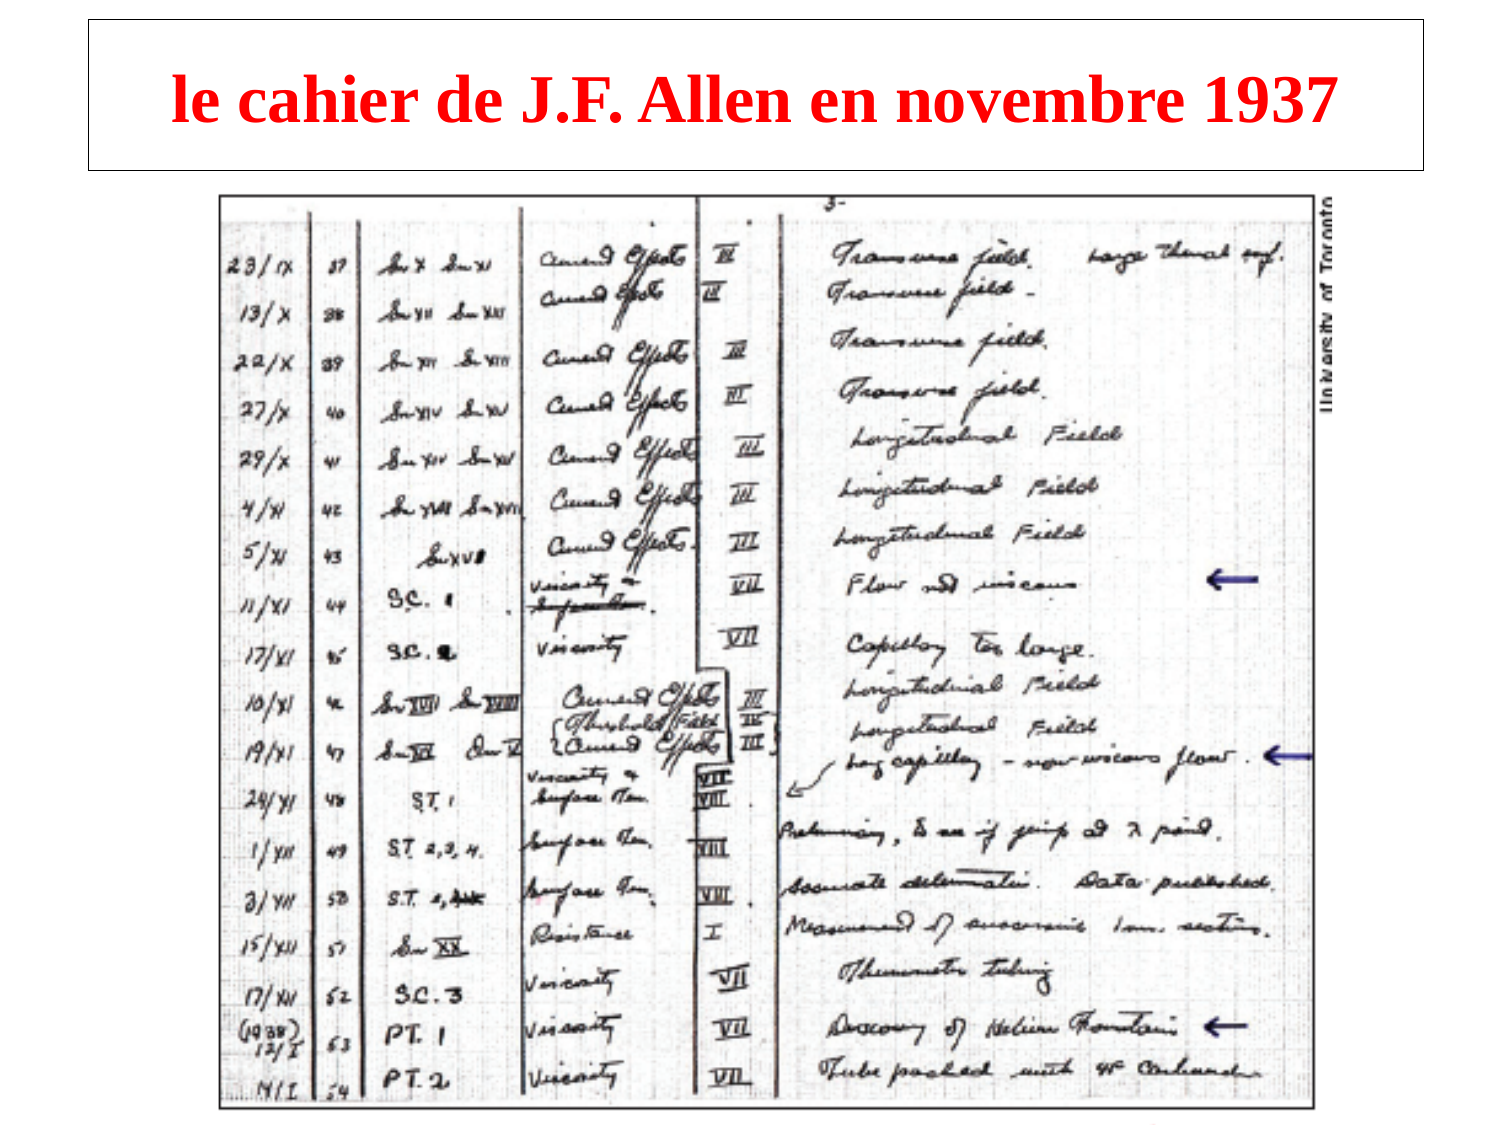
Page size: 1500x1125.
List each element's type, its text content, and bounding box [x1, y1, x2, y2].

picture [218, 172, 1333, 1125]
title le cahier de J.F. Allen en novembre 1937 [88, 19, 1424, 171]
